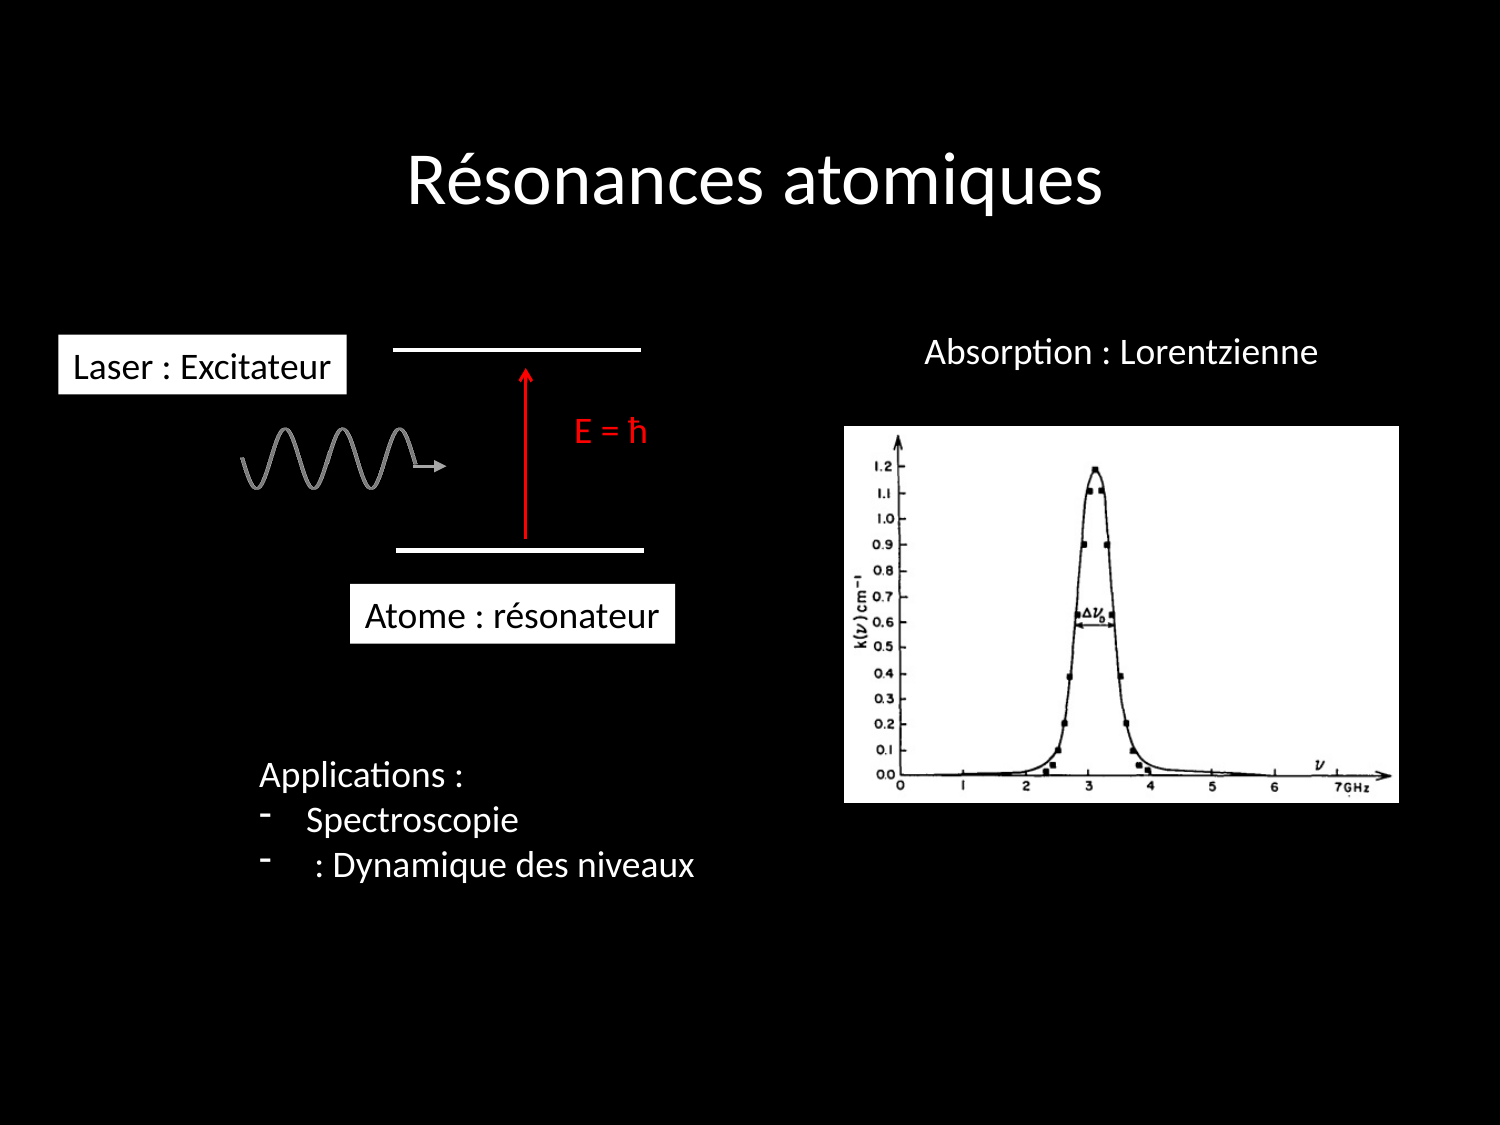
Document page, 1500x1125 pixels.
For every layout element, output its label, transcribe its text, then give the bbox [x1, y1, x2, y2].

text_box Laser : Excitateur [58, 334, 347, 395]
text_box Résonances atomiques [391, 122, 1120, 227]
text_box Atome : résonateur [350, 583, 676, 644]
picture [844, 426, 1400, 804]
text_box Absorption : Lorentzienne [909, 319, 1334, 380]
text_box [237, 425, 447, 492]
